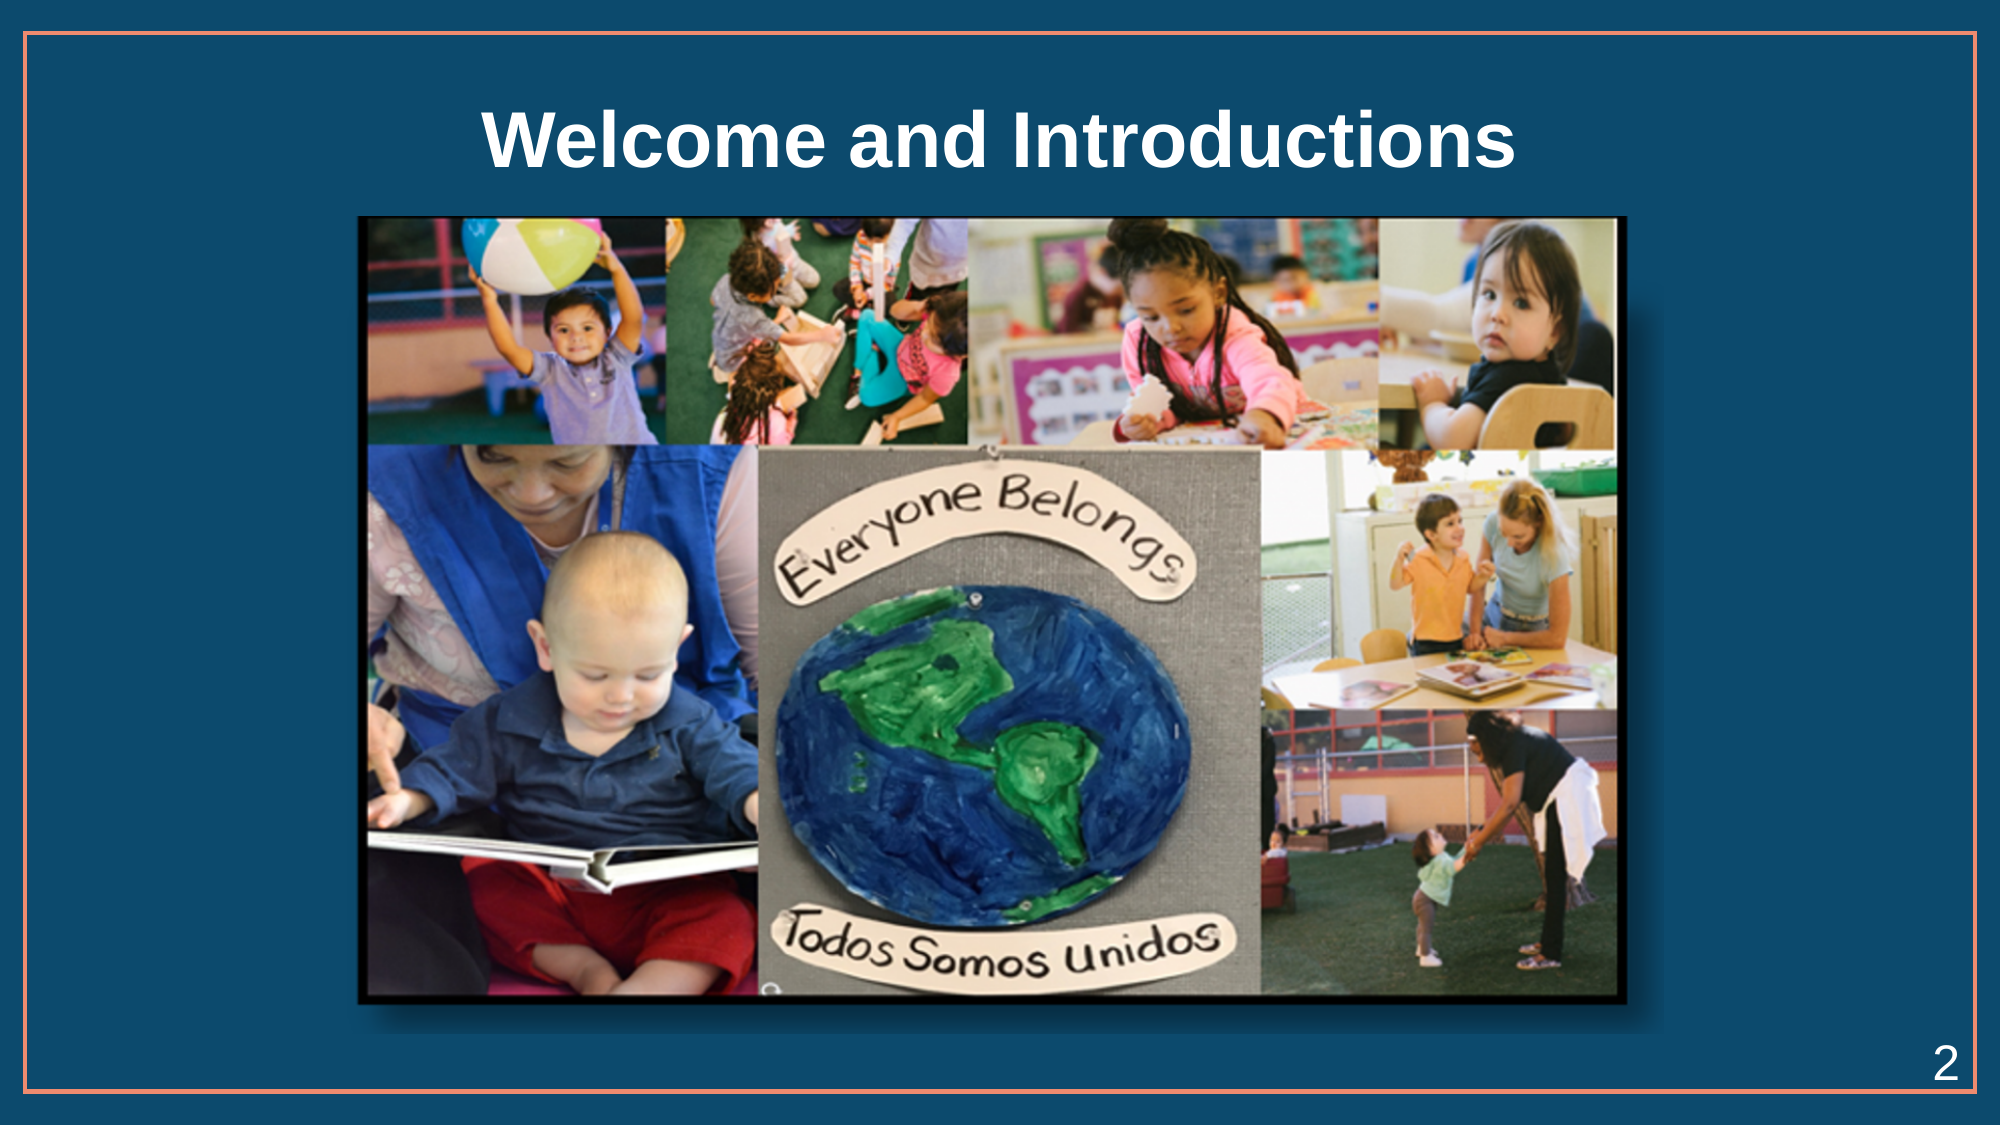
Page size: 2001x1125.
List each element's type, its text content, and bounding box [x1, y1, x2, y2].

title Welcome and Introductions [24, 33, 1975, 251]
slide_number 2 [1524, 1030, 1975, 1091]
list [336, 216, 1664, 1034]
